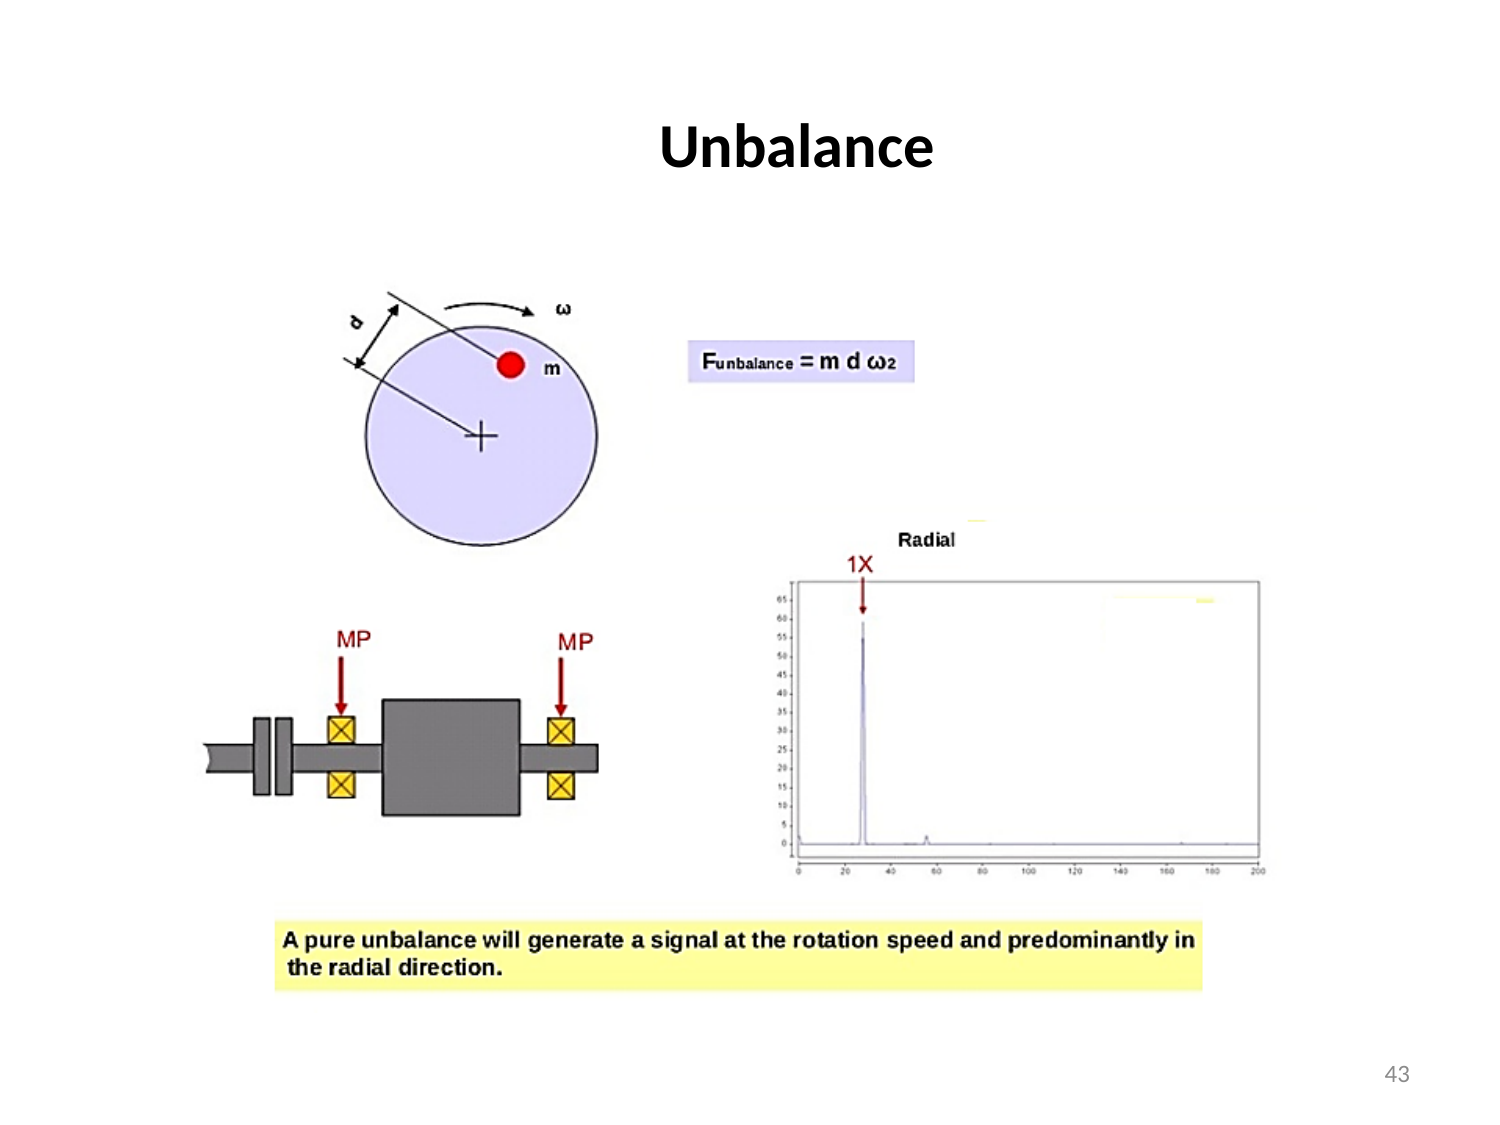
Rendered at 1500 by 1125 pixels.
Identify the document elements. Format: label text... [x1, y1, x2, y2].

title Unbalance [175, 48, 1420, 236]
slide_number 43 [1074, 1042, 1425, 1103]
picture [175, 278, 1317, 1014]
